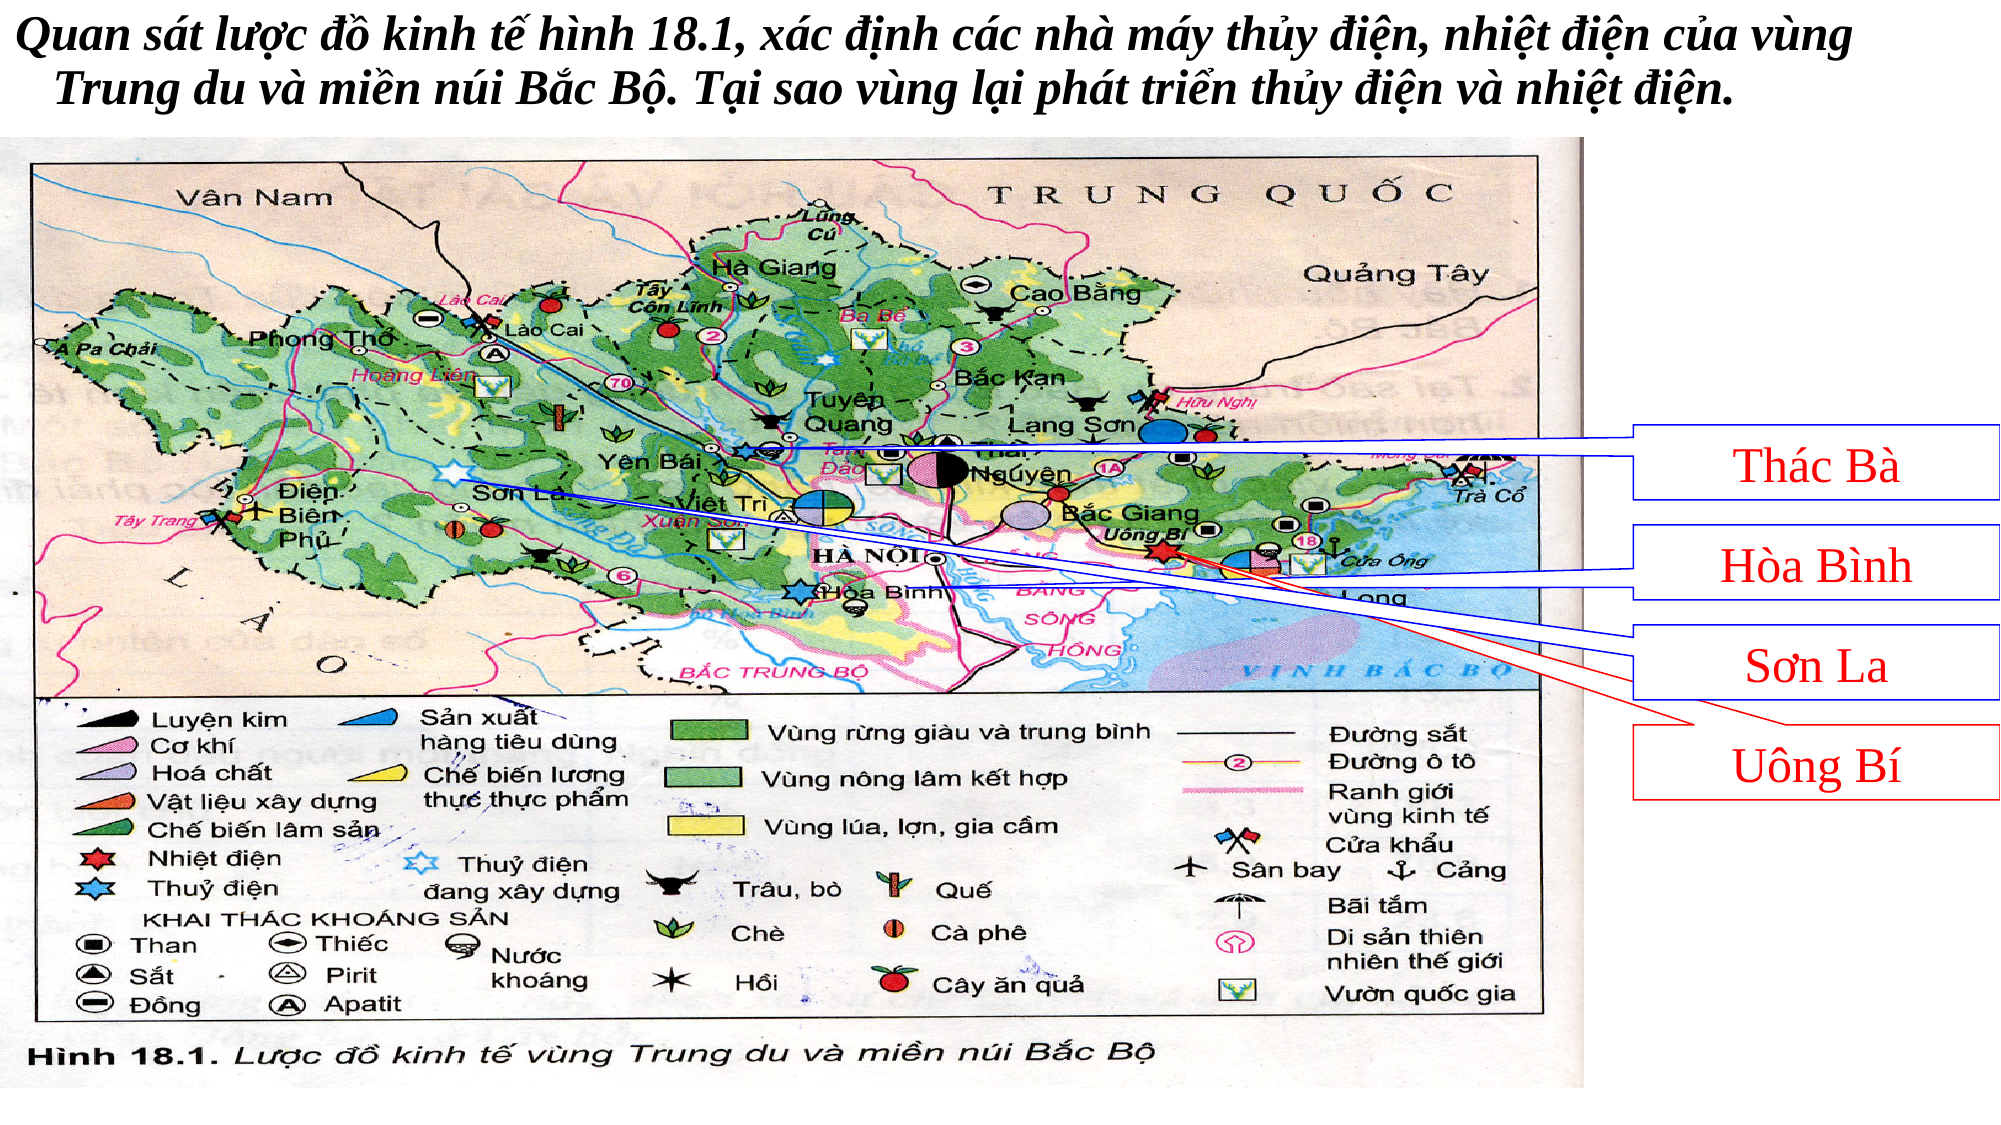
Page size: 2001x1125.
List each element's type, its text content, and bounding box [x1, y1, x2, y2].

text_box Thác Bà [1584, 424, 2000, 500]
list Quan sát lược đồ kinh tế hình 18.1, xác định các nhà máy thủy điện, nhiệt điện của vùng Trung du và miền núi Bắc Bộ. Tại sao vùng lại phát triển thủy điện và nhiệt điện. [0, 0, 2000, 138]
text_box Uông Bí [1584, 667, 2000, 800]
text_box Hòa Bình [1584, 524, 2000, 600]
picture [0, 137, 1584, 1088]
text_box Sơn La [1584, 624, 2000, 700]
